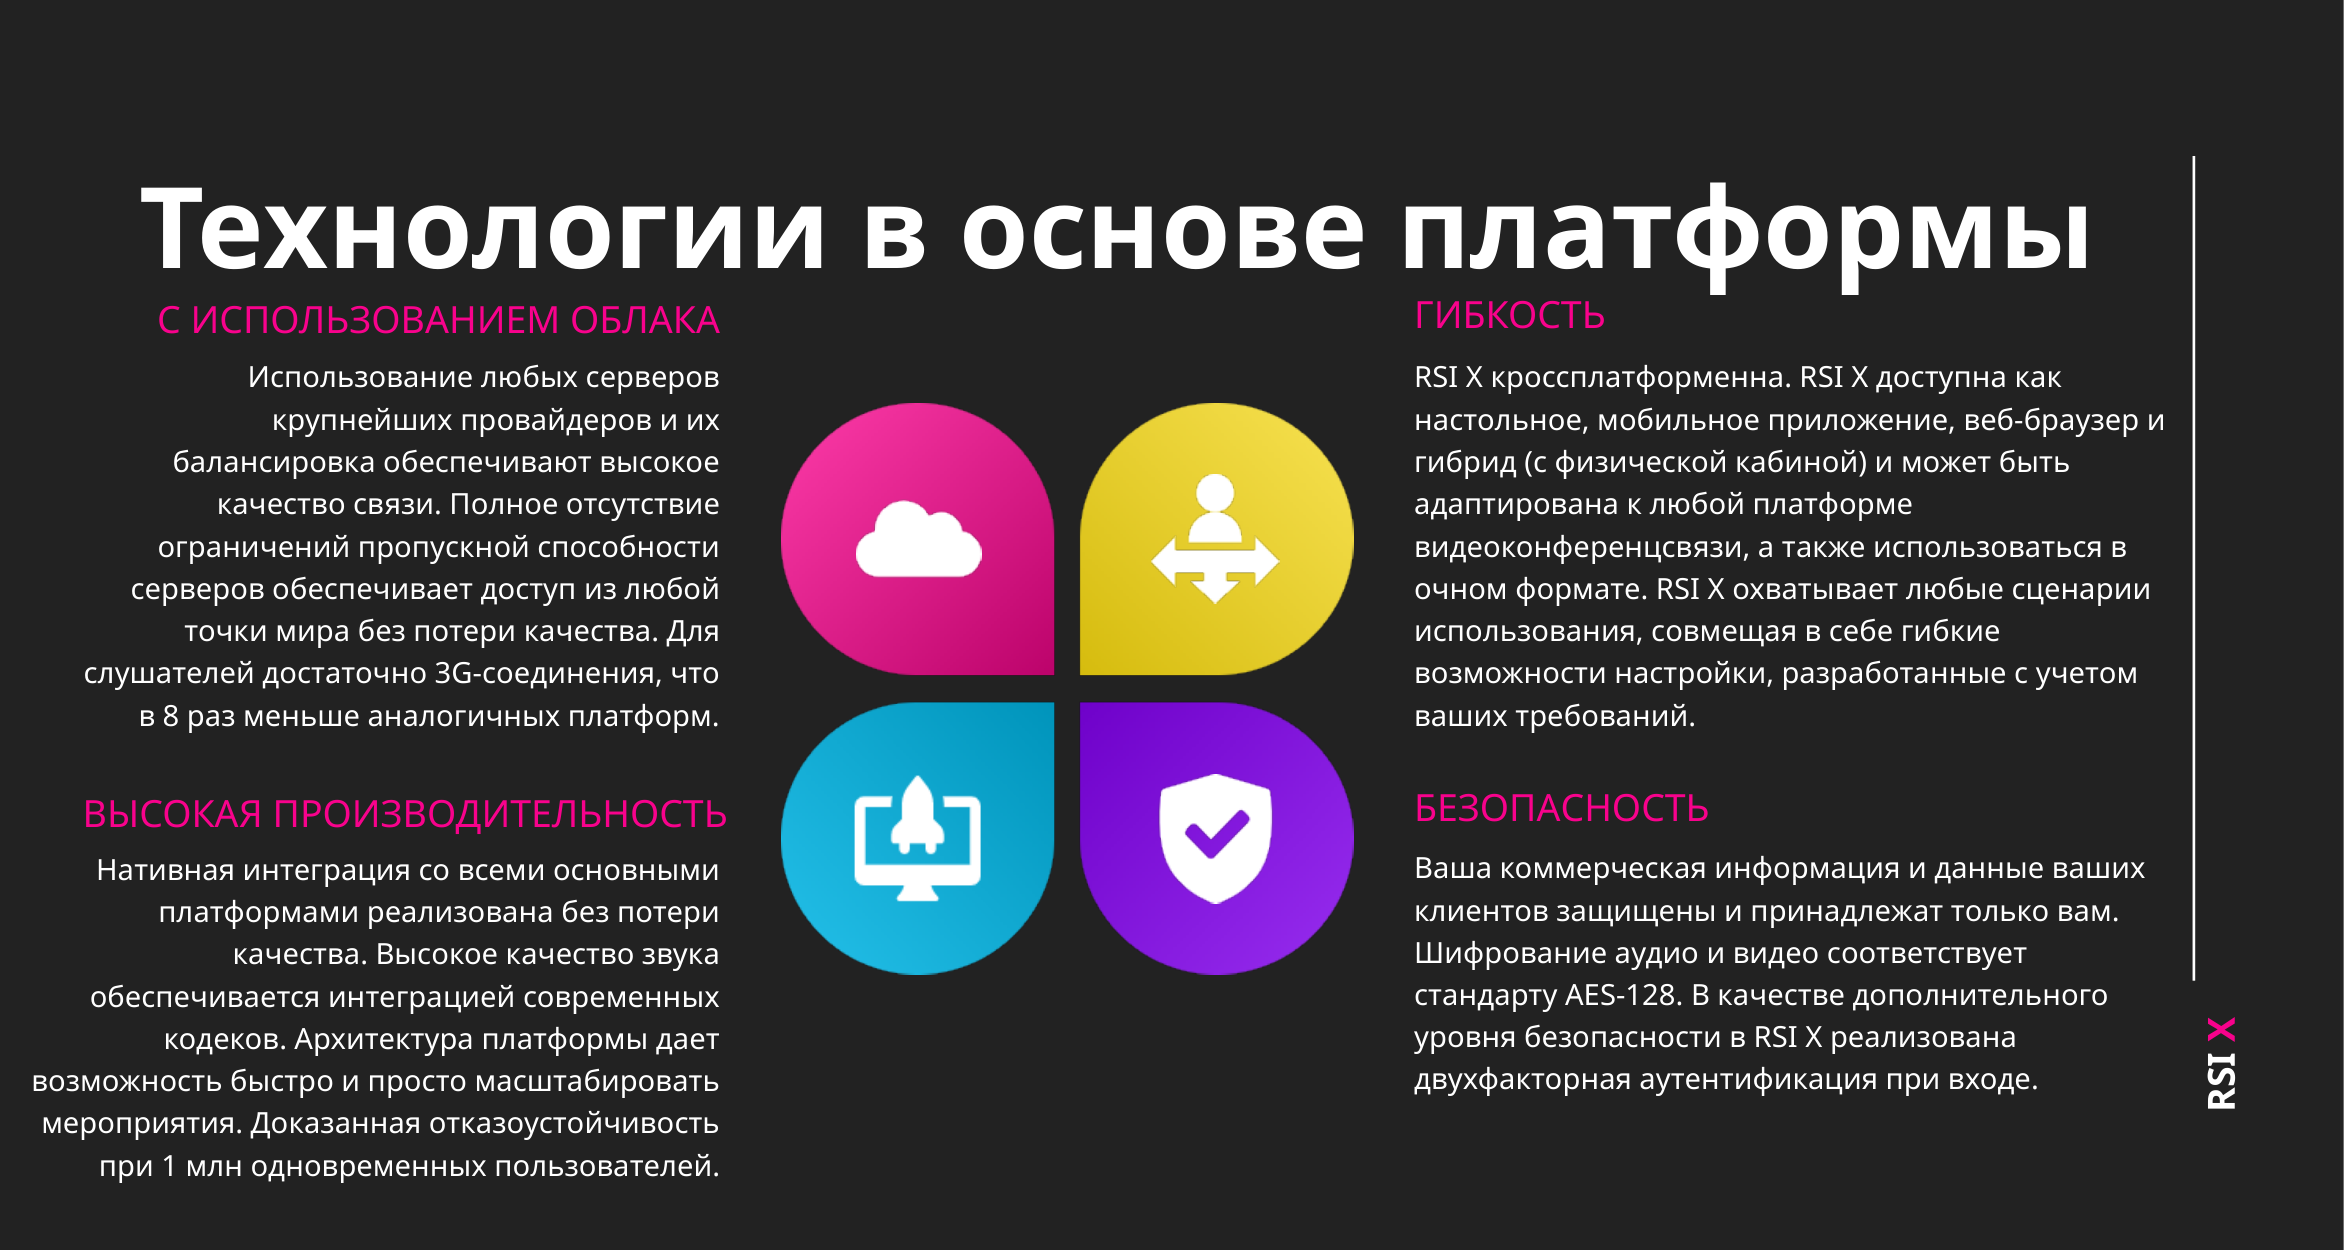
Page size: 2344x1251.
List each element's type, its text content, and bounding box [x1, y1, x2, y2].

text_box БЕЗОПАСНОСТЬ [1414, 779, 1811, 824]
picture [2171, 155, 2219, 1098]
text_box С ИСПОЛЬЗОВАНИЕМ ОБЛАКА [60, 285, 721, 332]
text_box ВЫСОКАЯ ПРОИЗВОДИТЕЛЬНОСТЬ [0, 779, 729, 825]
picture [780, 402, 1354, 976]
text_box RSI X [2187, 979, 2233, 1113]
text_box RSI X кроссплатформенна. RSI X доступна как настольное, мобильное приложение, веб-браузер и гибрид (с физической кабиной) и может быть адаптирована к любой платформе видеоконференцсвязи, а также использоваться в очном формате. RSI X охватывает любые сценарии использования, совмещая в себе гибкие возможности настройки, разработанные с учетом ваших требований. [1414, 351, 2166, 713]
text_box ГИБКОСТЬ [1414, 285, 1677, 331]
text_box Нативная интеграция со всеми основными платформами реализована без потери качества. Высокое качество звука обеспечивается интеграцией современных кодеков. Архитектура платформы дает возможность быстро и просто масштабировать мероприятия. Доказанная отказоустойчивость при 1 млн одновременных пользователей. [24, 843, 721, 1250]
text_box Ваша коммерческая информация и данные ваших клиентов защищены и принадлежат только вам. Шифрование аудио и видео соответствует стандарту AES-128. В качестве дополнительного уровня безопасности в RSI X реализована двухфакторная аутентификация при входе. [1414, 842, 2174, 1111]
text_box Использование любых серверов крупнейших провайдеров и их балансировка обеспечивают высокое качество связи. Полное отсутствие ограничений пропускной способности серверов обеспечивает доступ из любой точки мира без потери качества. Для слушателей достаточно 3G-соединения, что в 8 раз меньше аналогичных платформ. [60, 351, 721, 775]
text_box Технологии в основе платформы [139, 126, 2200, 264]
